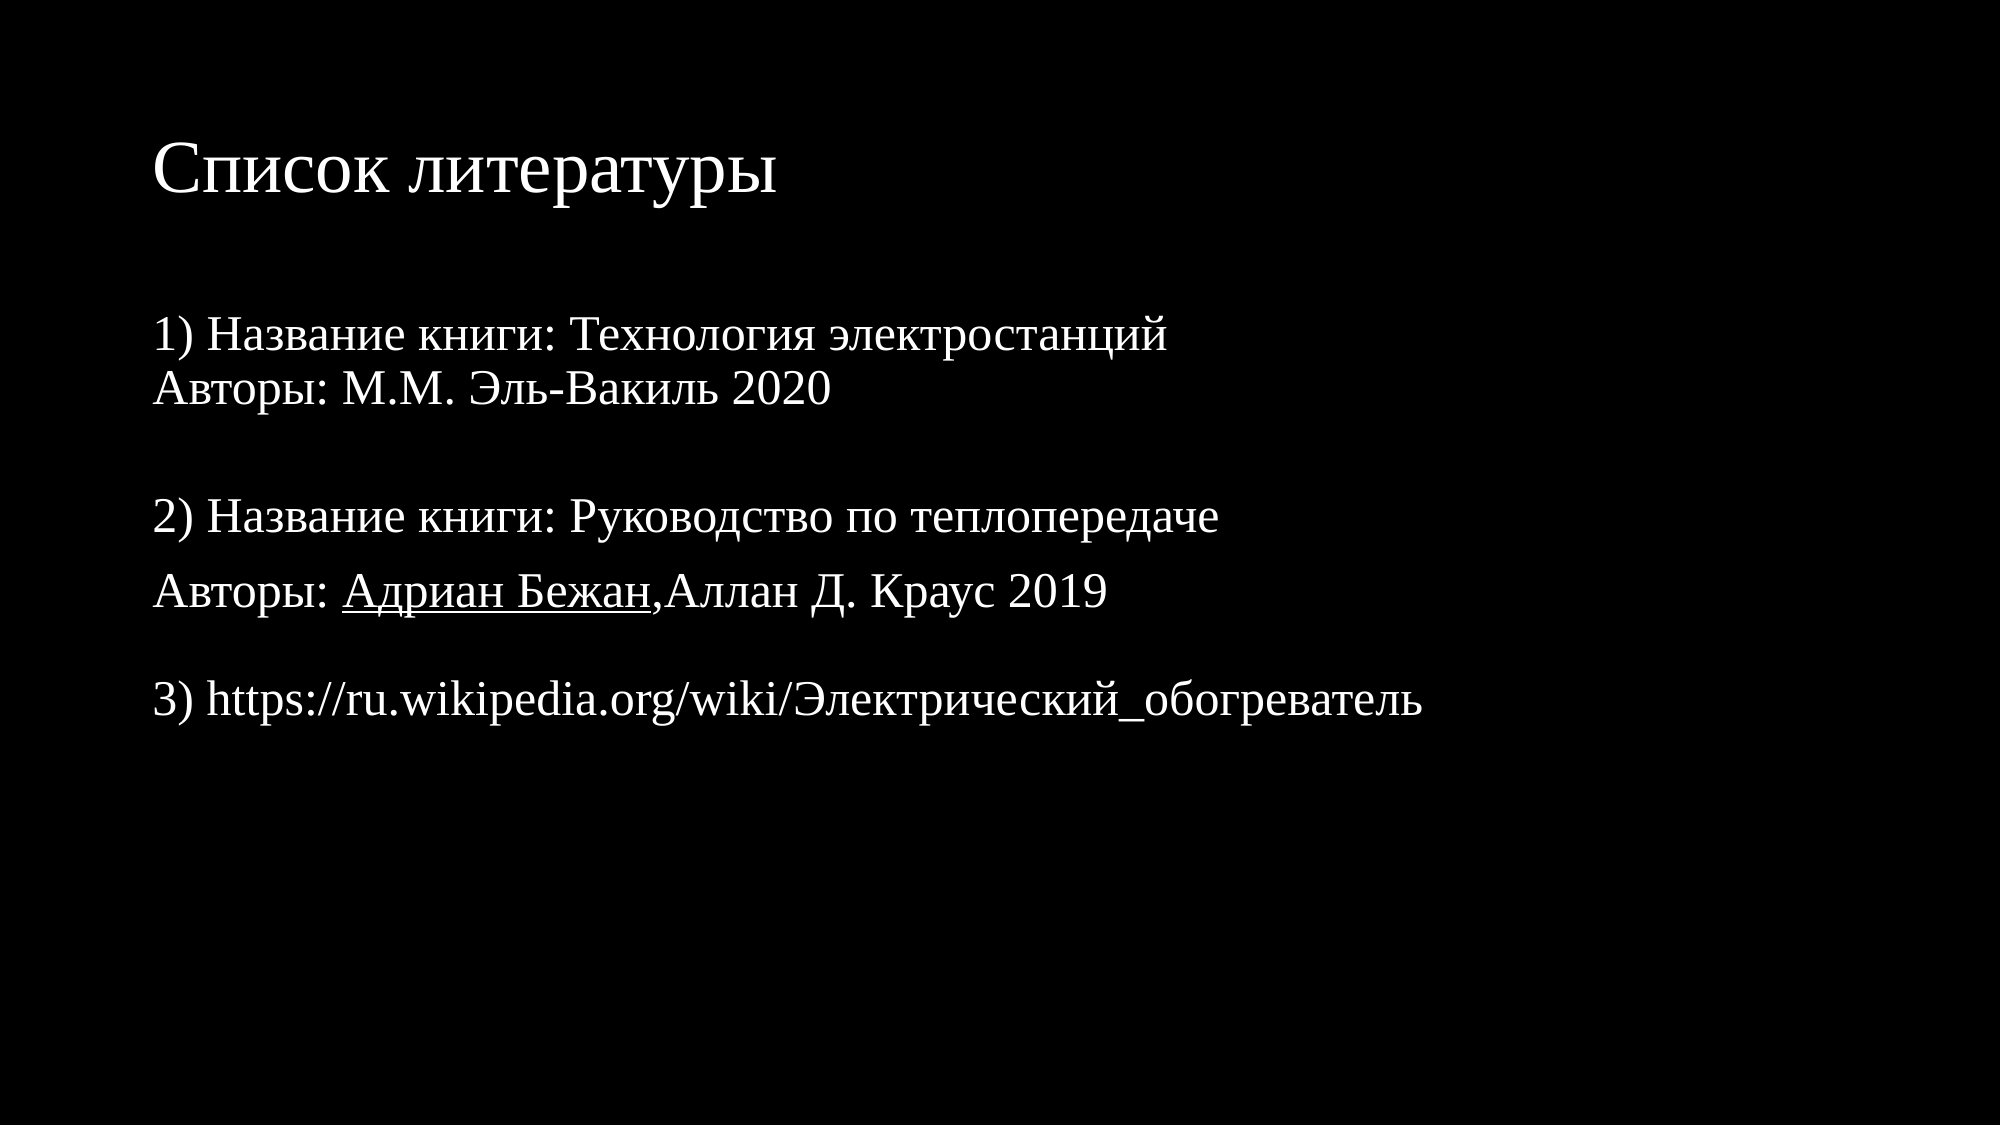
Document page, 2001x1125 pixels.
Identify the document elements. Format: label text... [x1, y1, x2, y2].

list 1) Название книги: Технология электростанций Авторы: М.М. Эль-Вакиль 2020 2) Название книги: Руководство по теплопередаче Авторы: Адриан Бежан,Аллан Д. Краус 2019 3) https://ru.wikipedia.org/wiki/Электрический_обогреватель [137, 299, 1863, 1014]
title Список литературы [137, 59, 1863, 278]
